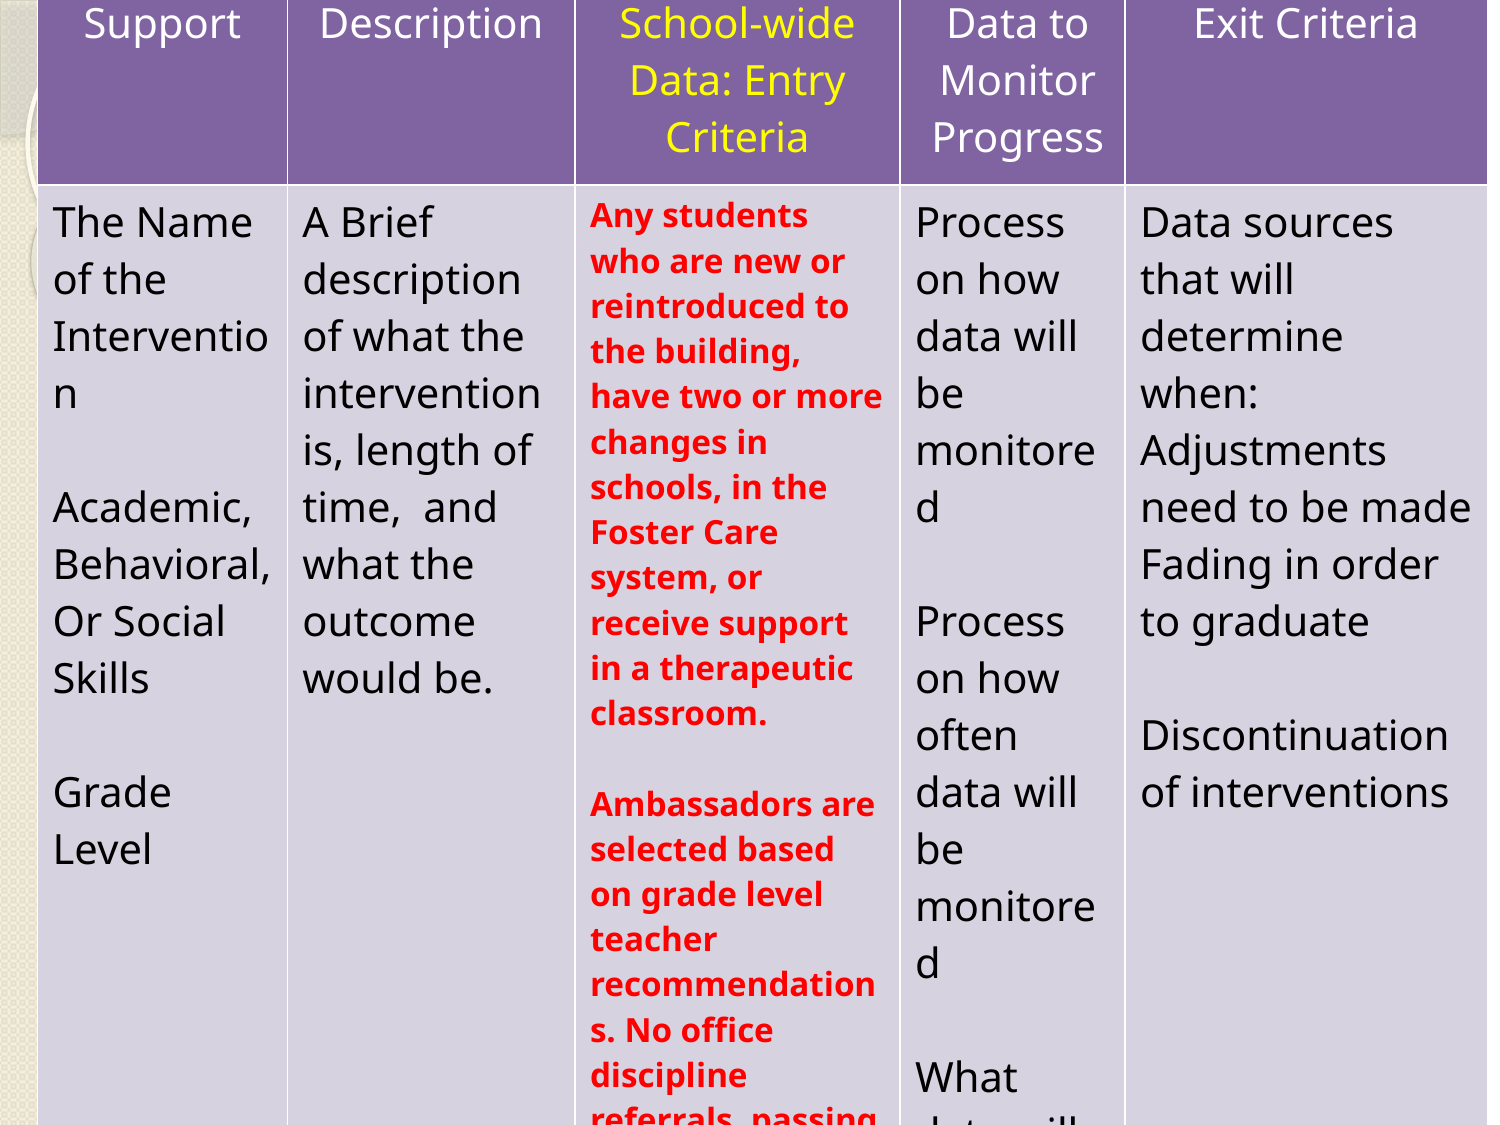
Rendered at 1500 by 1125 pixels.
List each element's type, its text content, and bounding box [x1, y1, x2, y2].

table_cell Process on how data will be monitored Process on how often data will be monitored What data will be monitored [901, 186, 1124, 1125]
table_cell The Name of the Intervention Academic, Behavioral, Or Social Skills Grade Level [38, 186, 287, 1125]
table_header Data to Monitor Progress [901, 0, 1124, 184]
table_cell A Brief description of what the intervention is, length of time, and what the outcome would be. [288, 186, 574, 1125]
footer [937, 1034, 1413, 1113]
table_header Description [288, 0, 574, 184]
table_cell Data sources that will determine when: Adjustments need to be made Fading in order to graduate Discontinuation of interventions [1126, 186, 1487, 1125]
table_header School-wide Data: Entry Criteria [576, 0, 899, 184]
table_cell Any students who are new or reintroduced to the building, have two or more changes in schools, in the Foster Care system, or receive support in a therapeutic classroom. Ambassadors are selected based on grade level teacher recommendations. No office discipline referrals, passing grades in all academic areas C or higher. [576, 186, 899, 1125]
table_header Support [38, 0, 287, 184]
table_header Exit Criteria [1126, 0, 1487, 184]
